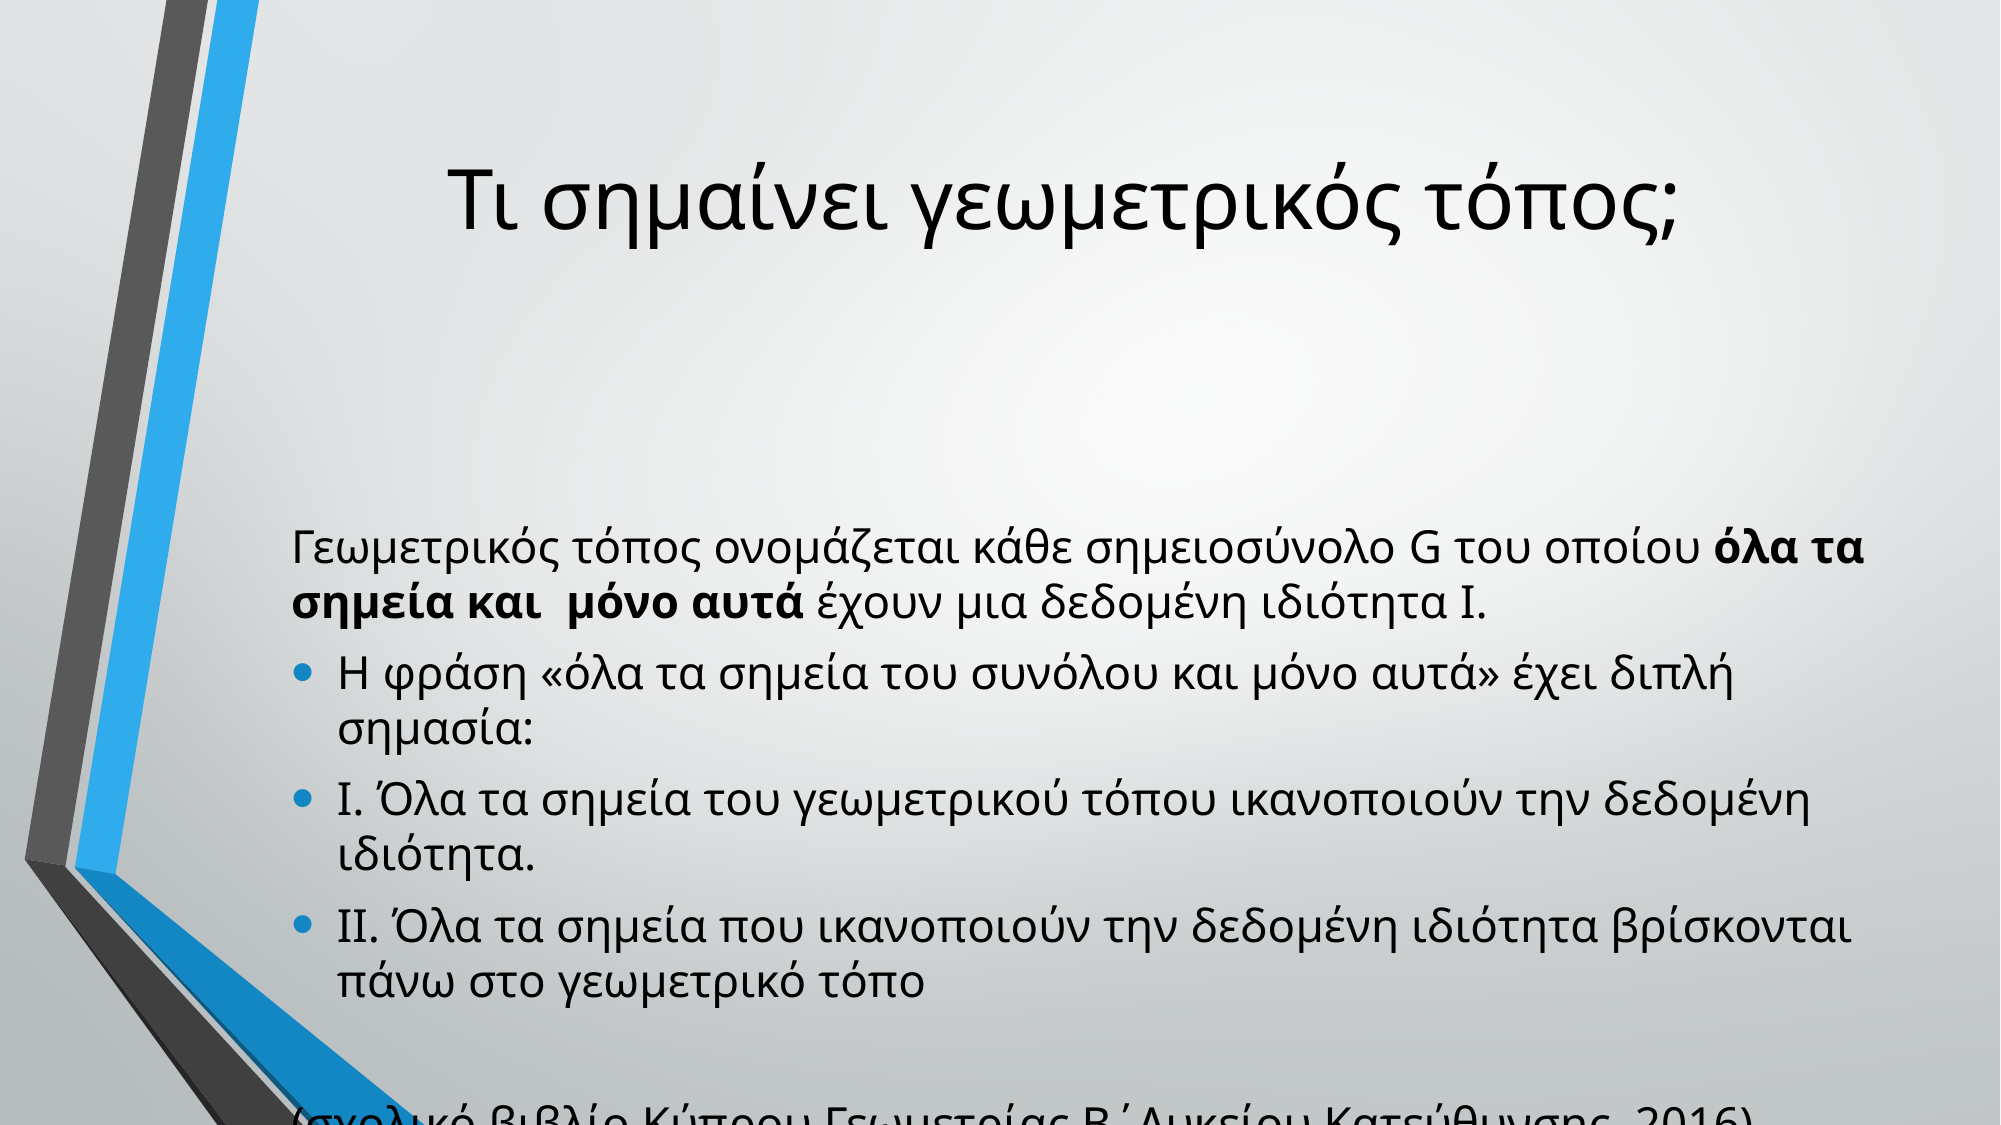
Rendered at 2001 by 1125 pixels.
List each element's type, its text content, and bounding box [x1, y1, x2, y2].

list Γεωμετρικός τόπος ονομάζεται κάθε σημειοσύνολο G του οποίου όλα τα σημεία και μόνο αυτά έχουν μια δεδομένη ιδιότητα I. Η φράση «όλα τα σημεία του συνόλου και μόνο αυτά» έχει διπλή σημασία: I. Όλα τα σημεία του γεωμετρικού τόπου ικανοποιούν την δεδομένη ιδιότητα. II. Όλα τα σημεία που ικανοποιούν την δεδομένη ιδιότητα βρίσκονται πάνω στο γεωμετρικό τόπο (σχολικό βιβλίο Κύπρου Γεωμετρίας Β΄Λυκείου Κατεύθυνσης, 2016) [276, 406, 1920, 1125]
title Τι σημαίνει γεωμετρικός τόπος; [243, 112, 1887, 280]
